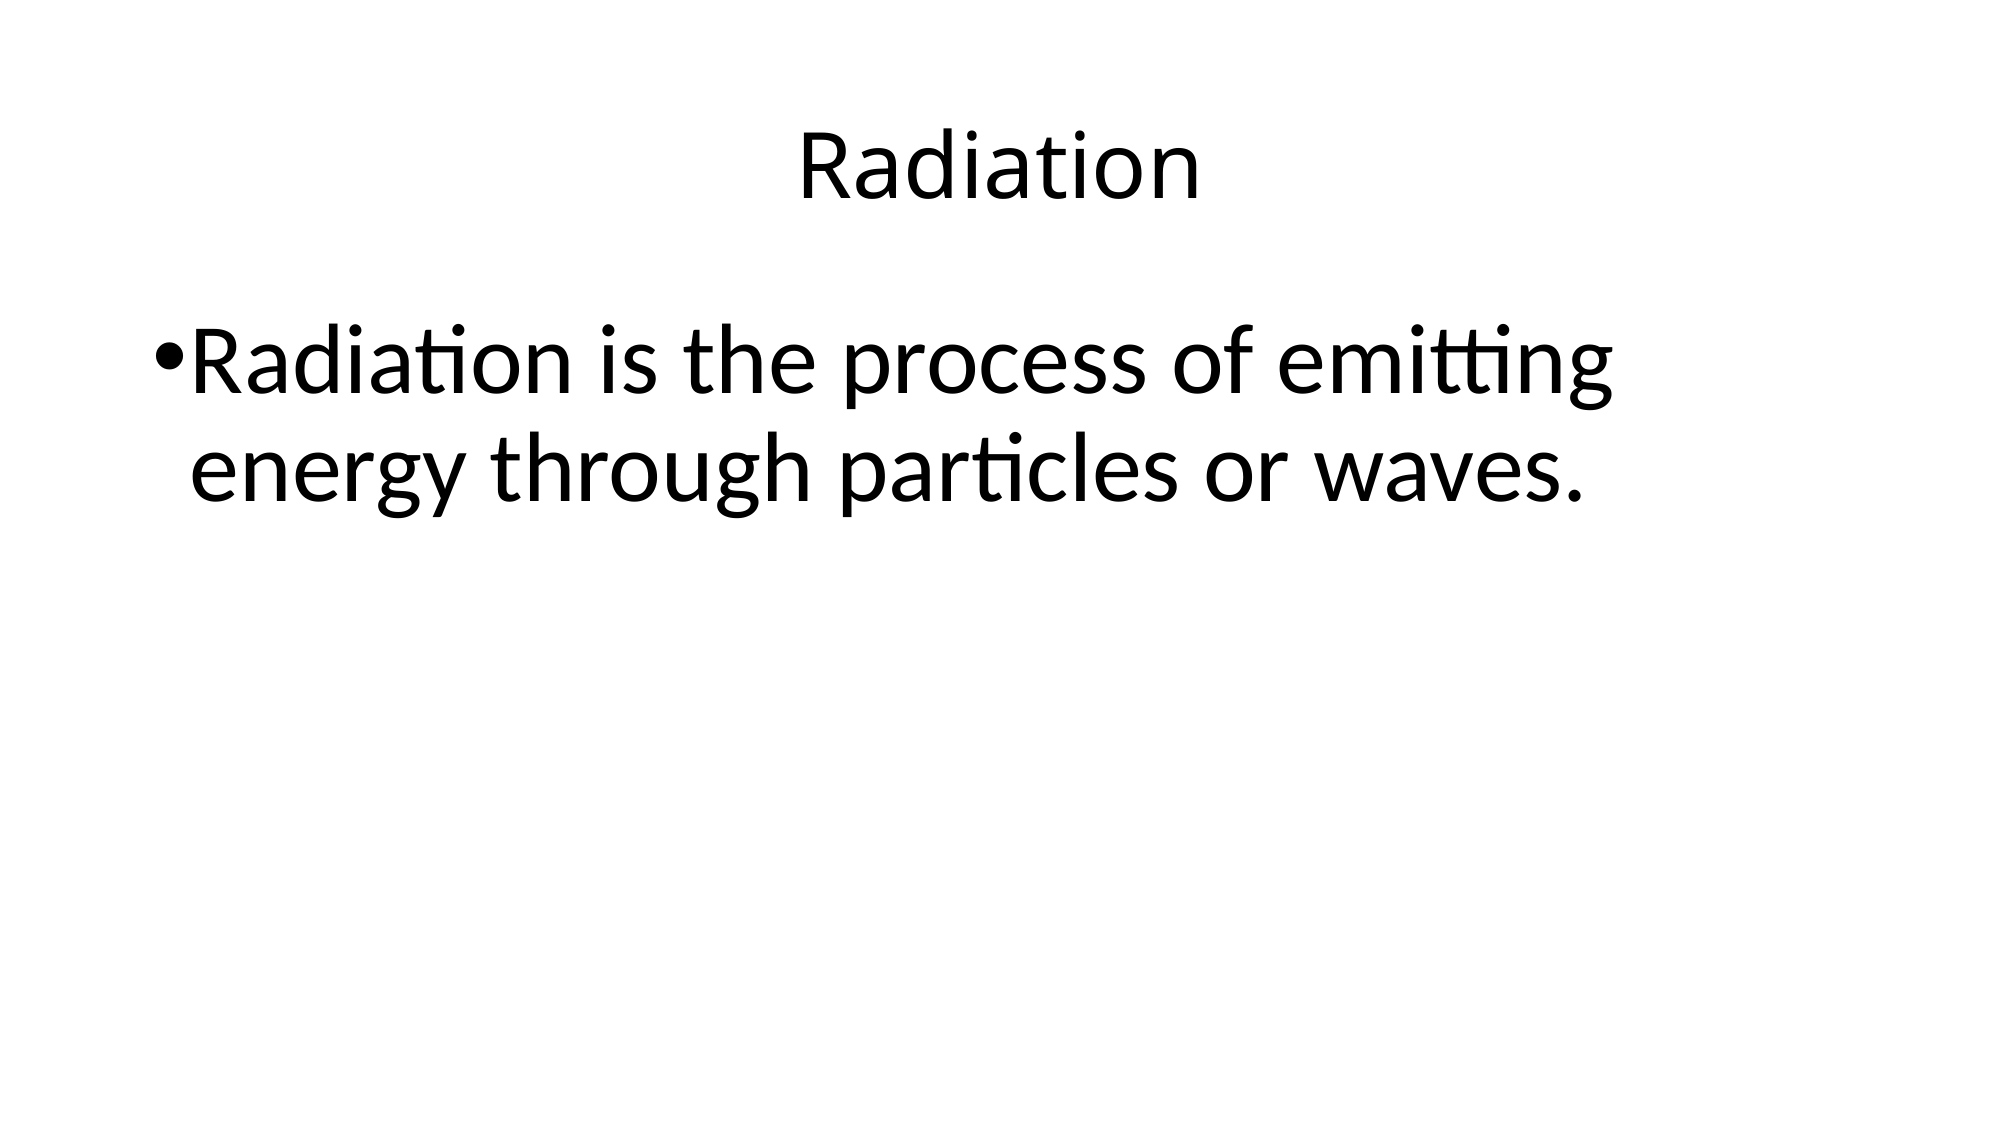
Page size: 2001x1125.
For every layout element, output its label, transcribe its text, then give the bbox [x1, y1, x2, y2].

list Radiation is the process of emitting energy through particles or waves. [137, 299, 1863, 1014]
title Radiation [137, 59, 1863, 278]
